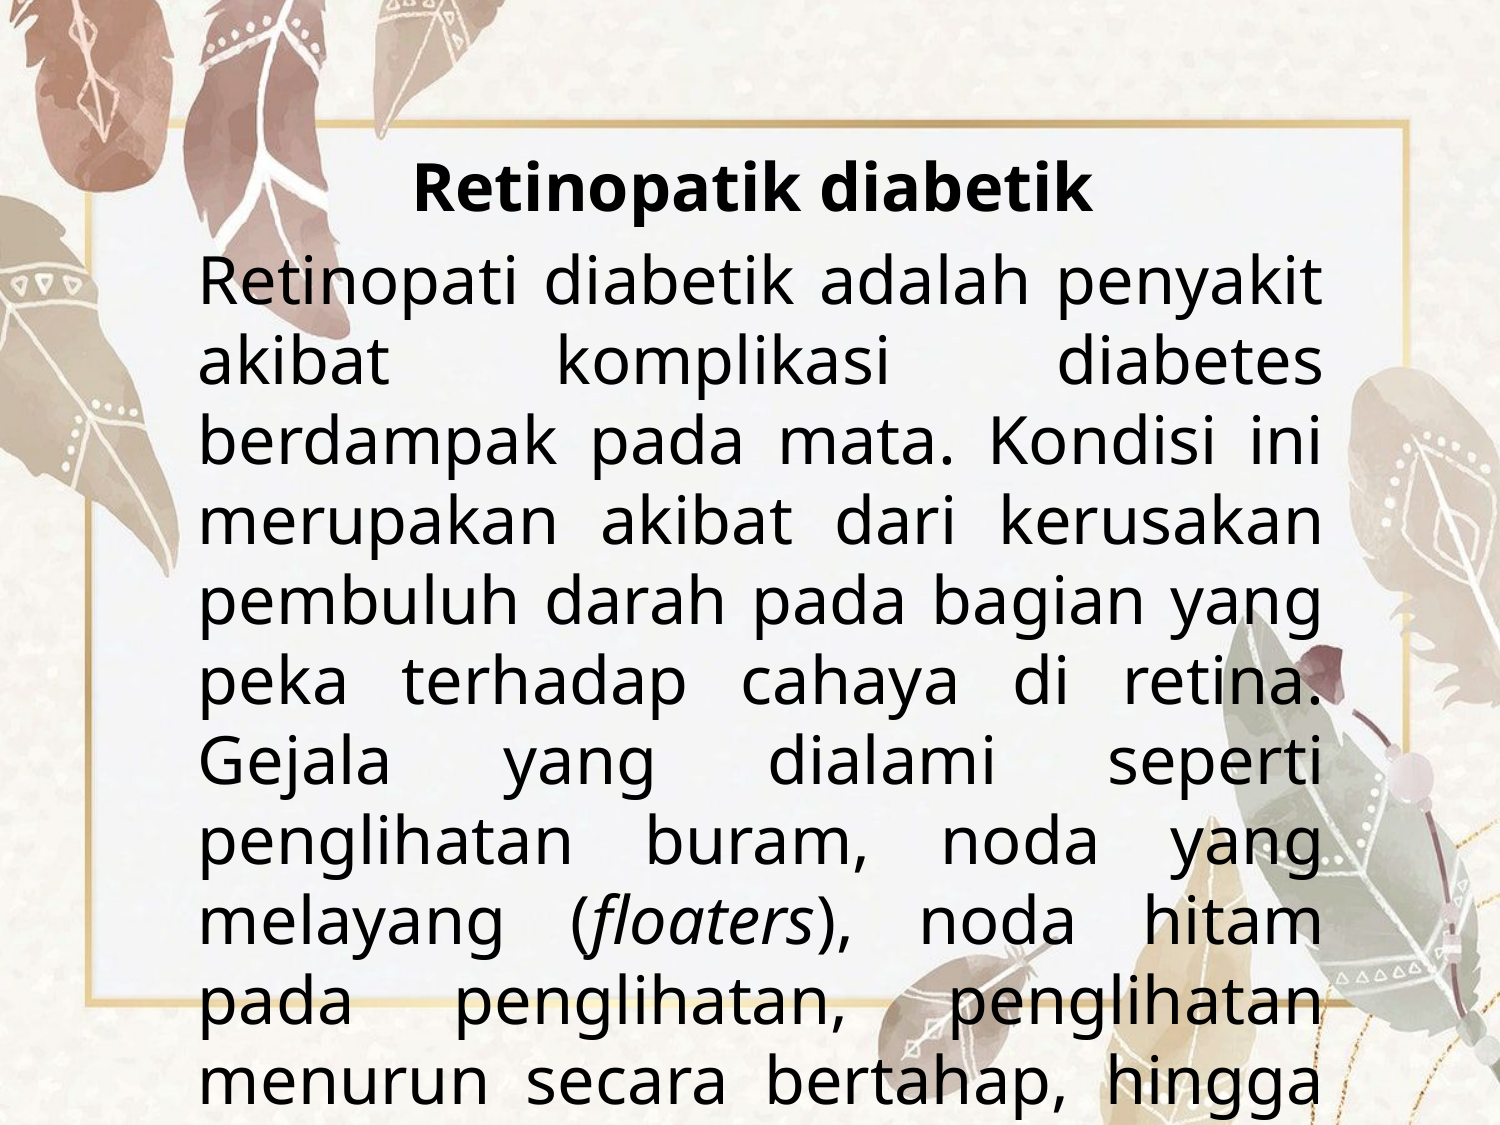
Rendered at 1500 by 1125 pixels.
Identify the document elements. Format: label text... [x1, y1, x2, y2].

list Retinopatik diabetik Retinopati diabetik adalah penyakit akibat komplikasi diabetes berdampak pada mata. Kondisi ini merupakan akibat dari kerusakan pembuluh darah pada bagian yang peka terhadap cahaya di retina. Gejala yang dialami seperti penglihatan buram, noda yang melayang (floaters), noda hitam pada penglihatan, penglihatan menurun secara bertahap, hingga bisa kehilangan penglihatan. [183, 137, 1341, 917]
picture [0, 0, 1500, 1125]
